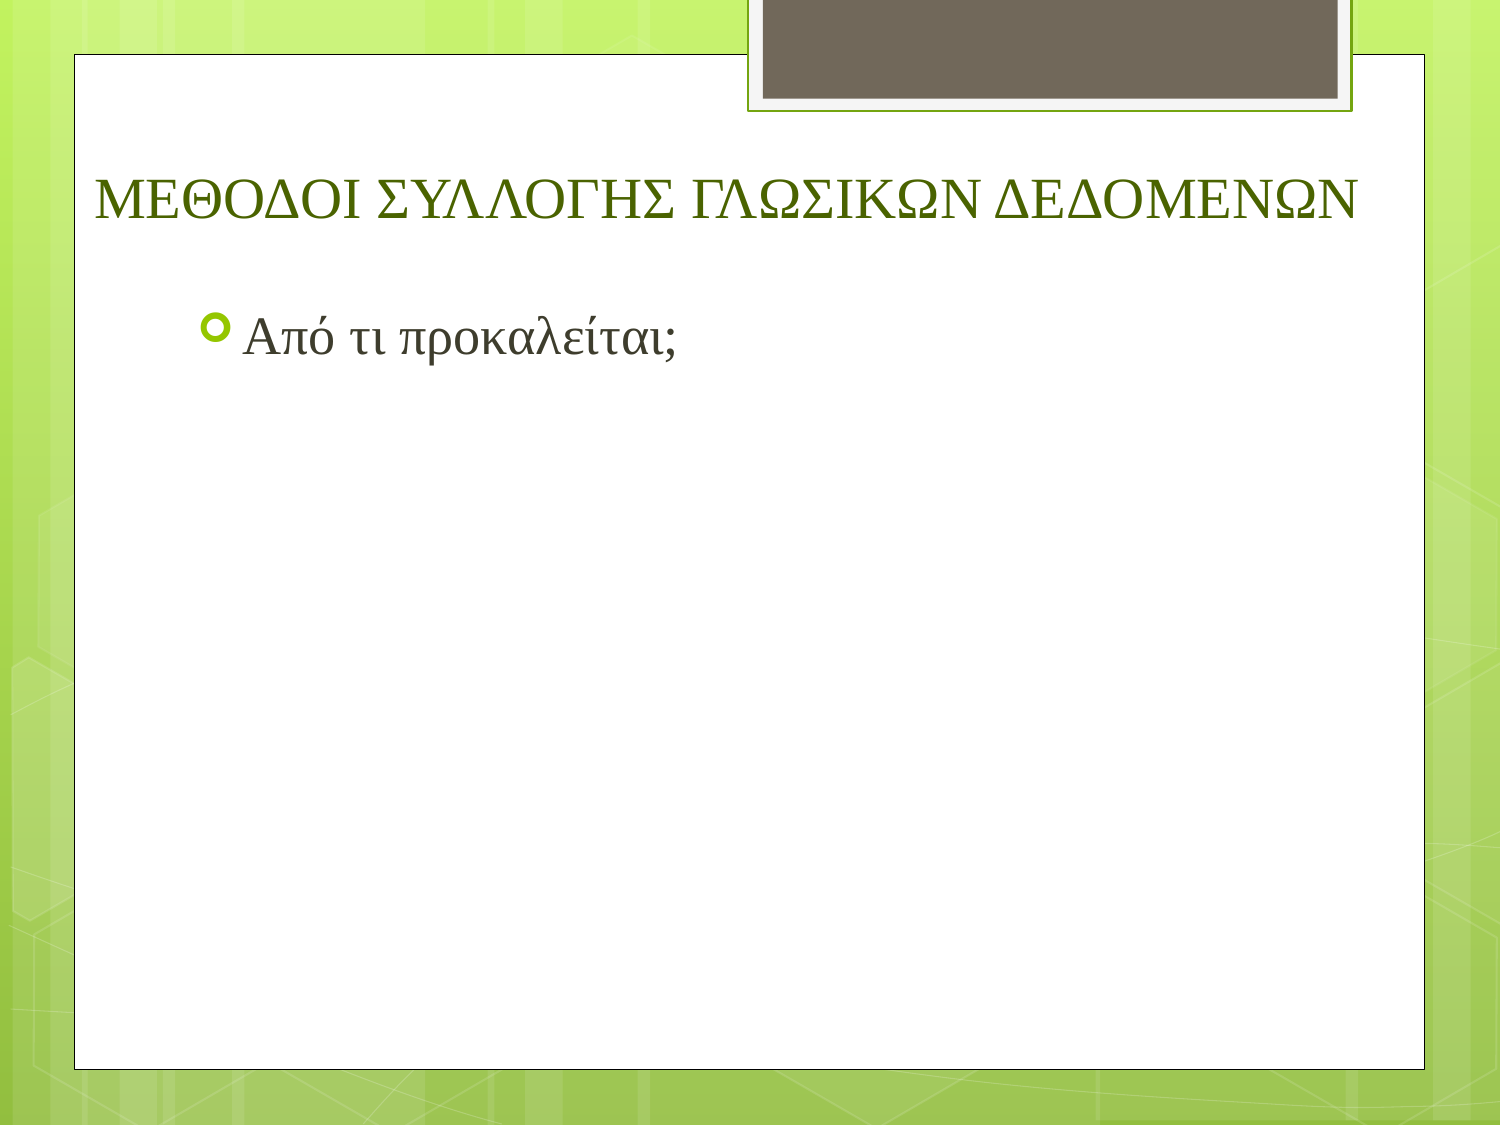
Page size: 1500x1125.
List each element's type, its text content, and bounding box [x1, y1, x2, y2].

title ΜΕΘΟΔΟΙ ΣΥΛΛΟΓΗΣ ΓΛΩΣΙΚΩΝ ΔΕΔΟΜΕΝΩΝ [79, 55, 1414, 238]
list Από τι προκαλείται; [171, 238, 1283, 957]
